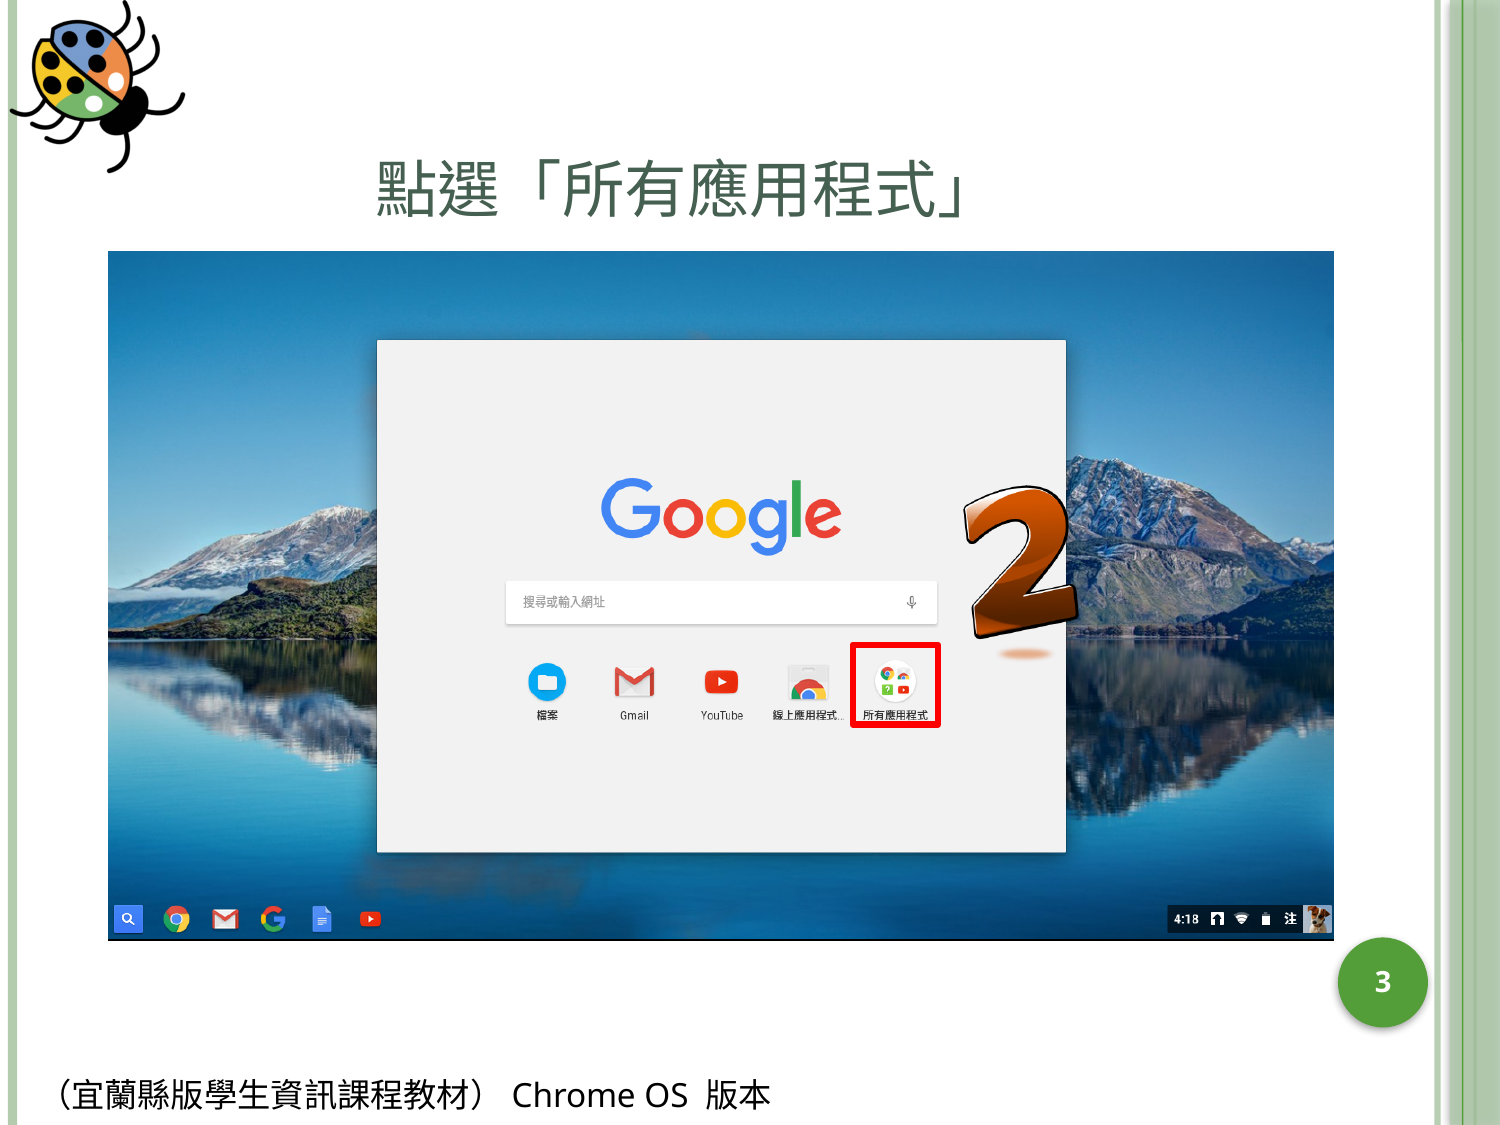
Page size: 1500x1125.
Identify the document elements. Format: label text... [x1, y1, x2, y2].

title 點選「所有應用程式」 [75, 45, 1300, 233]
picture [107, 251, 1334, 942]
picture [0, 0, 169, 176]
slide_number 3 [1333, 940, 1434, 1027]
